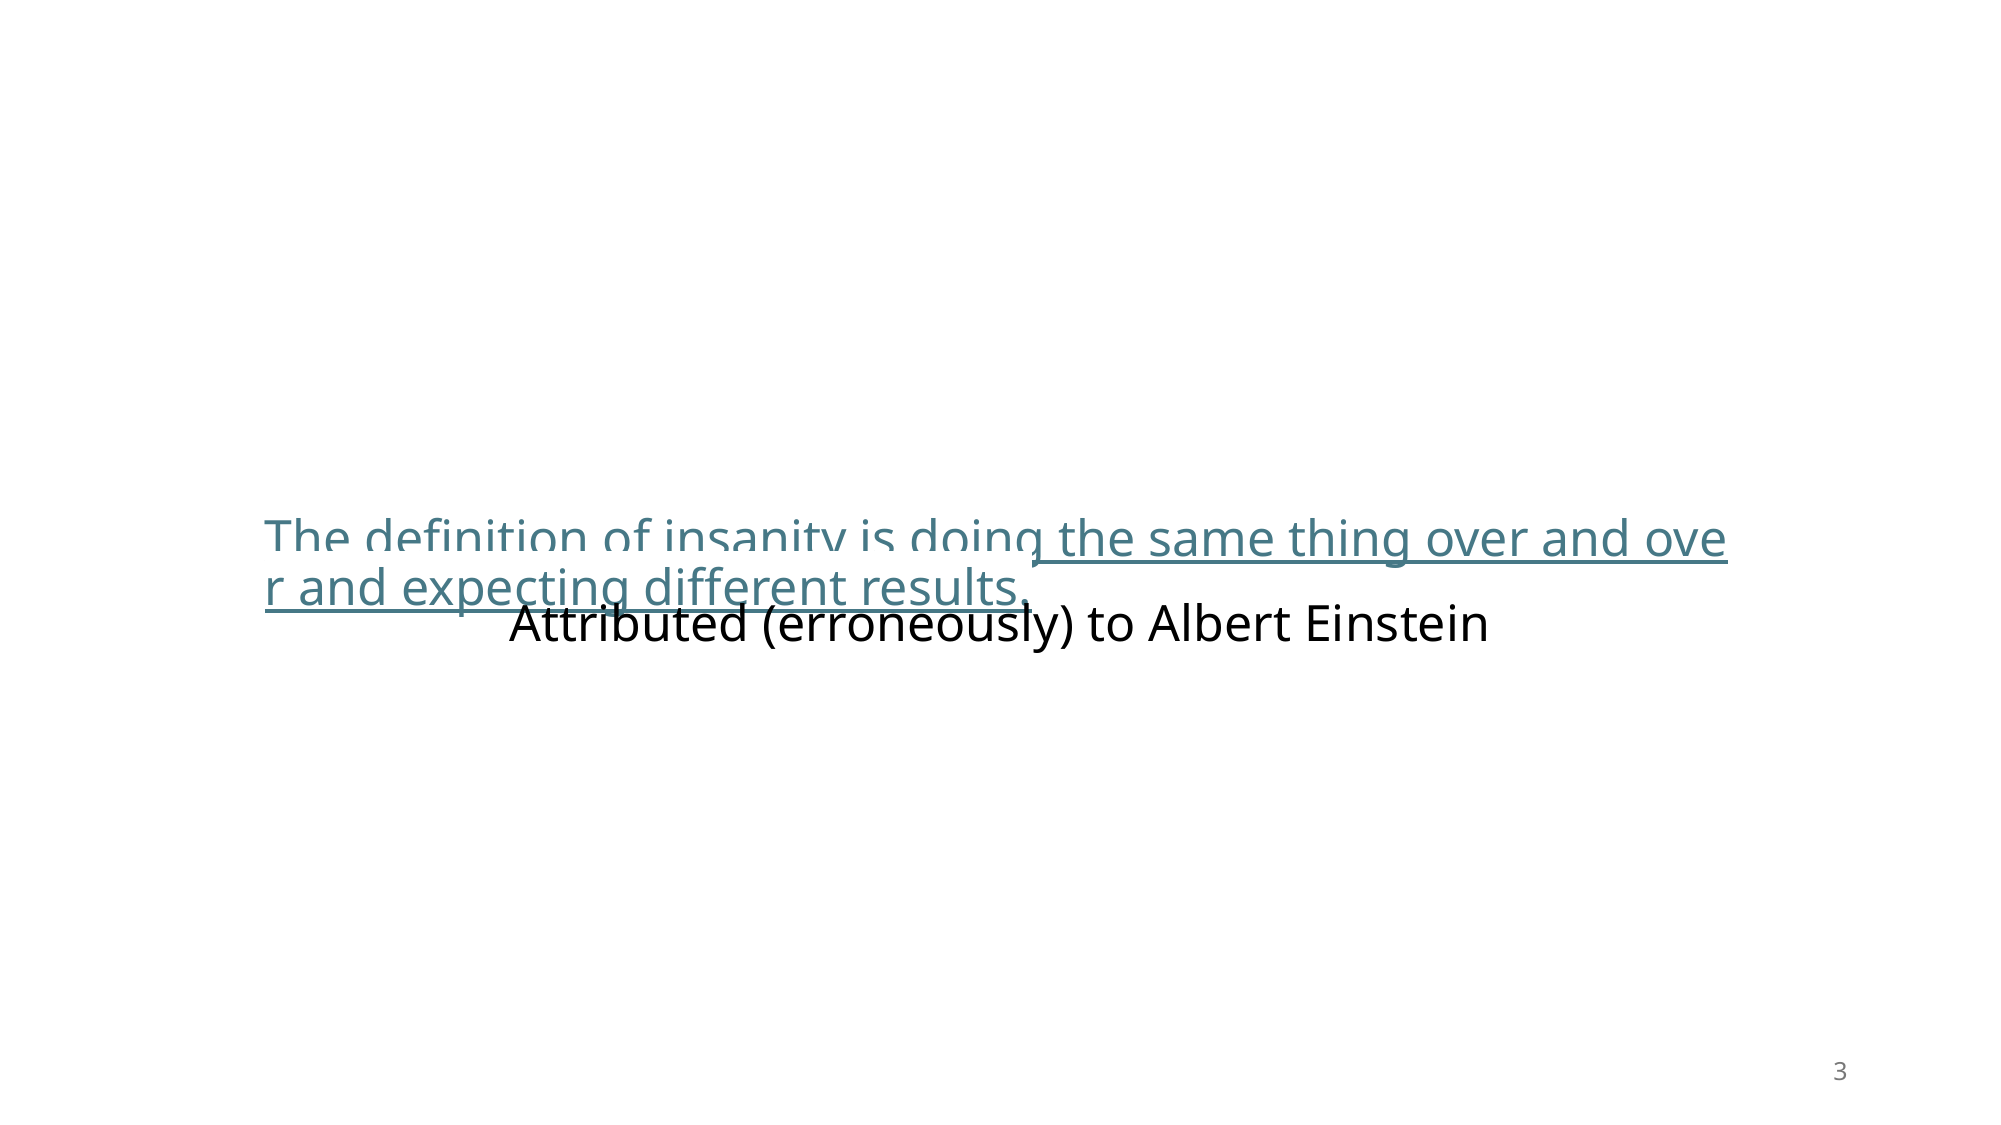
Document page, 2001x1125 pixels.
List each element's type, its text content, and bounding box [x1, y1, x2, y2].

title The definition of insanity is doing the same thing over and over and expecting different results. [249, 184, 1750, 576]
slide_number 3 [1412, 1042, 1863, 1103]
subtitle Attributed (erroneously) to Albert Einstein [249, 590, 1750, 863]
